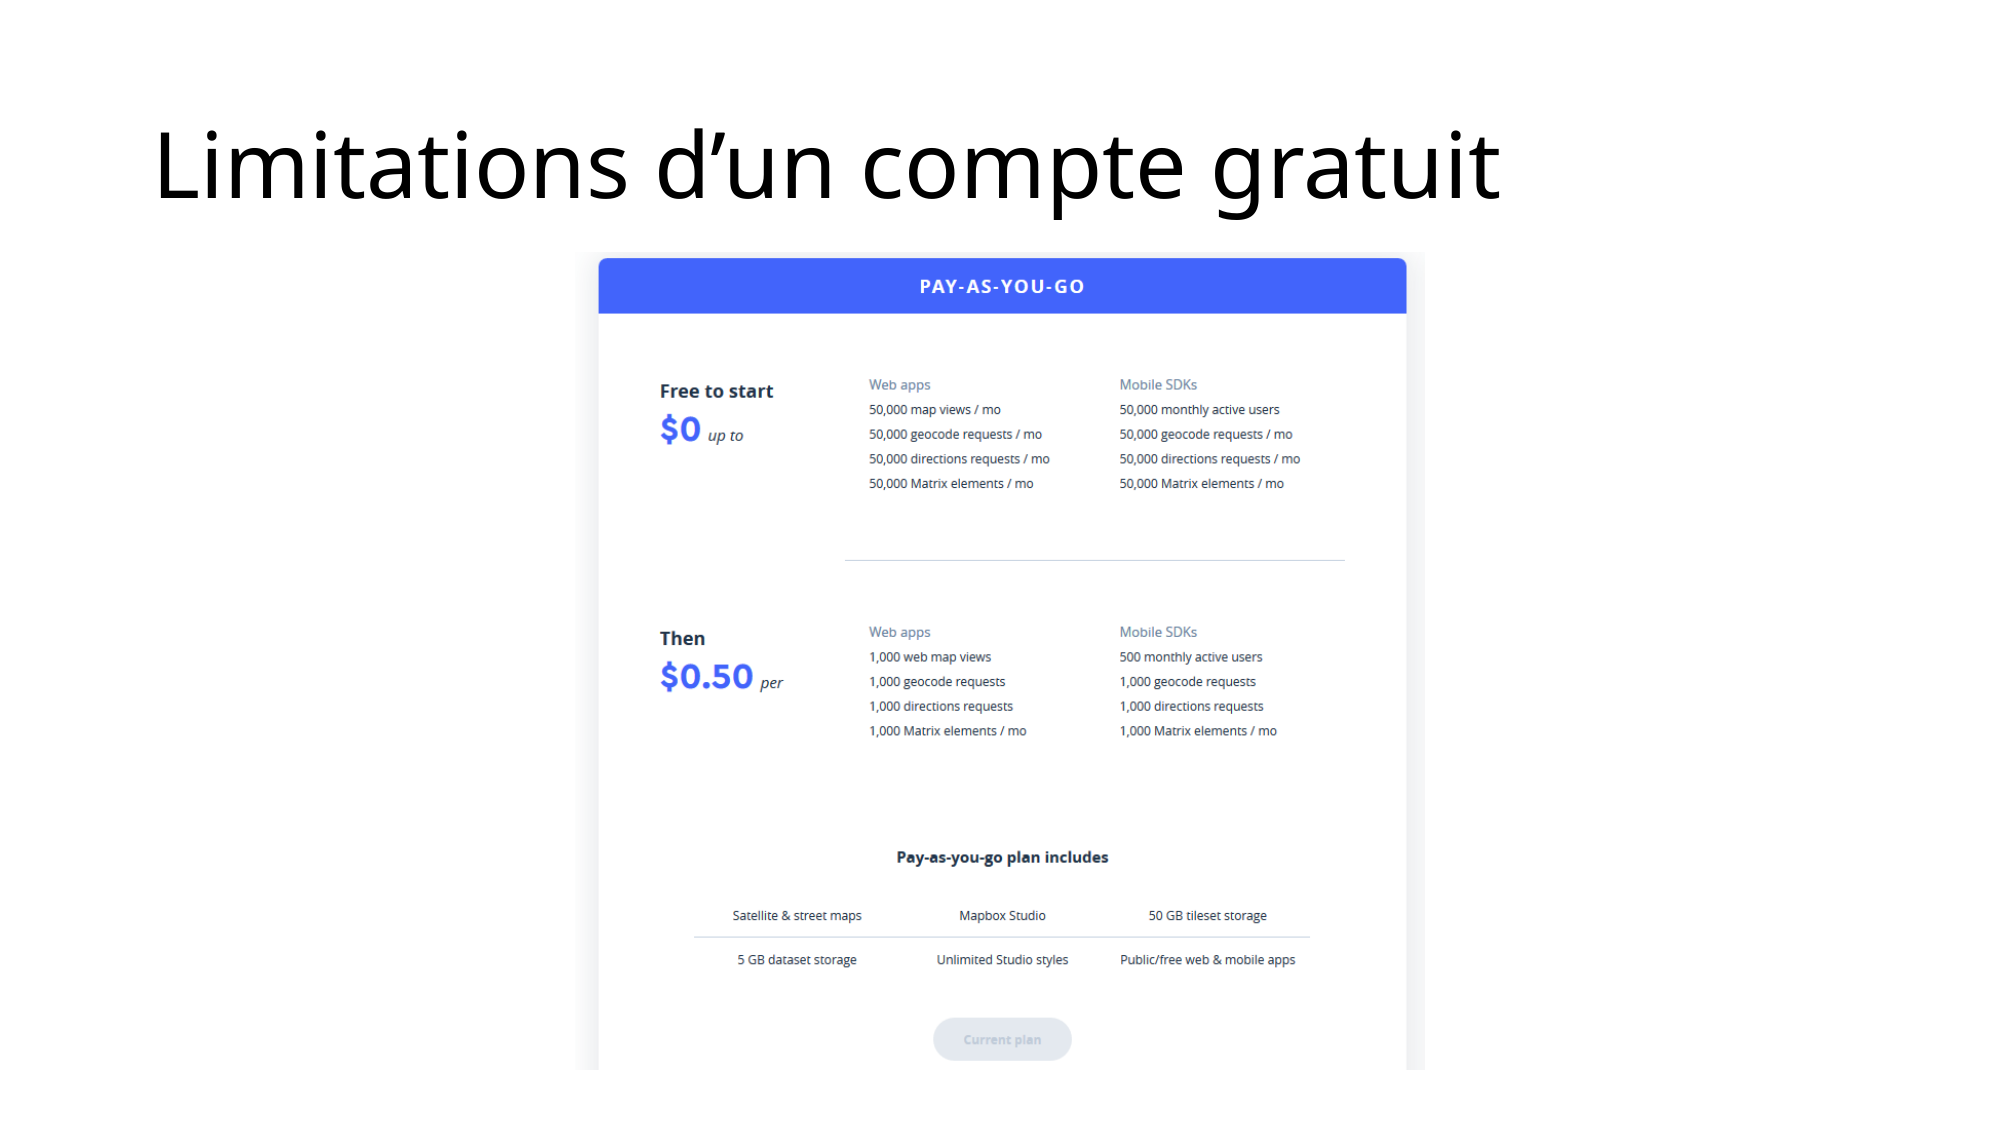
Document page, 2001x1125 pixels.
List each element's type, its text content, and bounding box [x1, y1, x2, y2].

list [575, 252, 1425, 1070]
title Limitations d’un compte gratuit [137, 59, 1863, 278]
